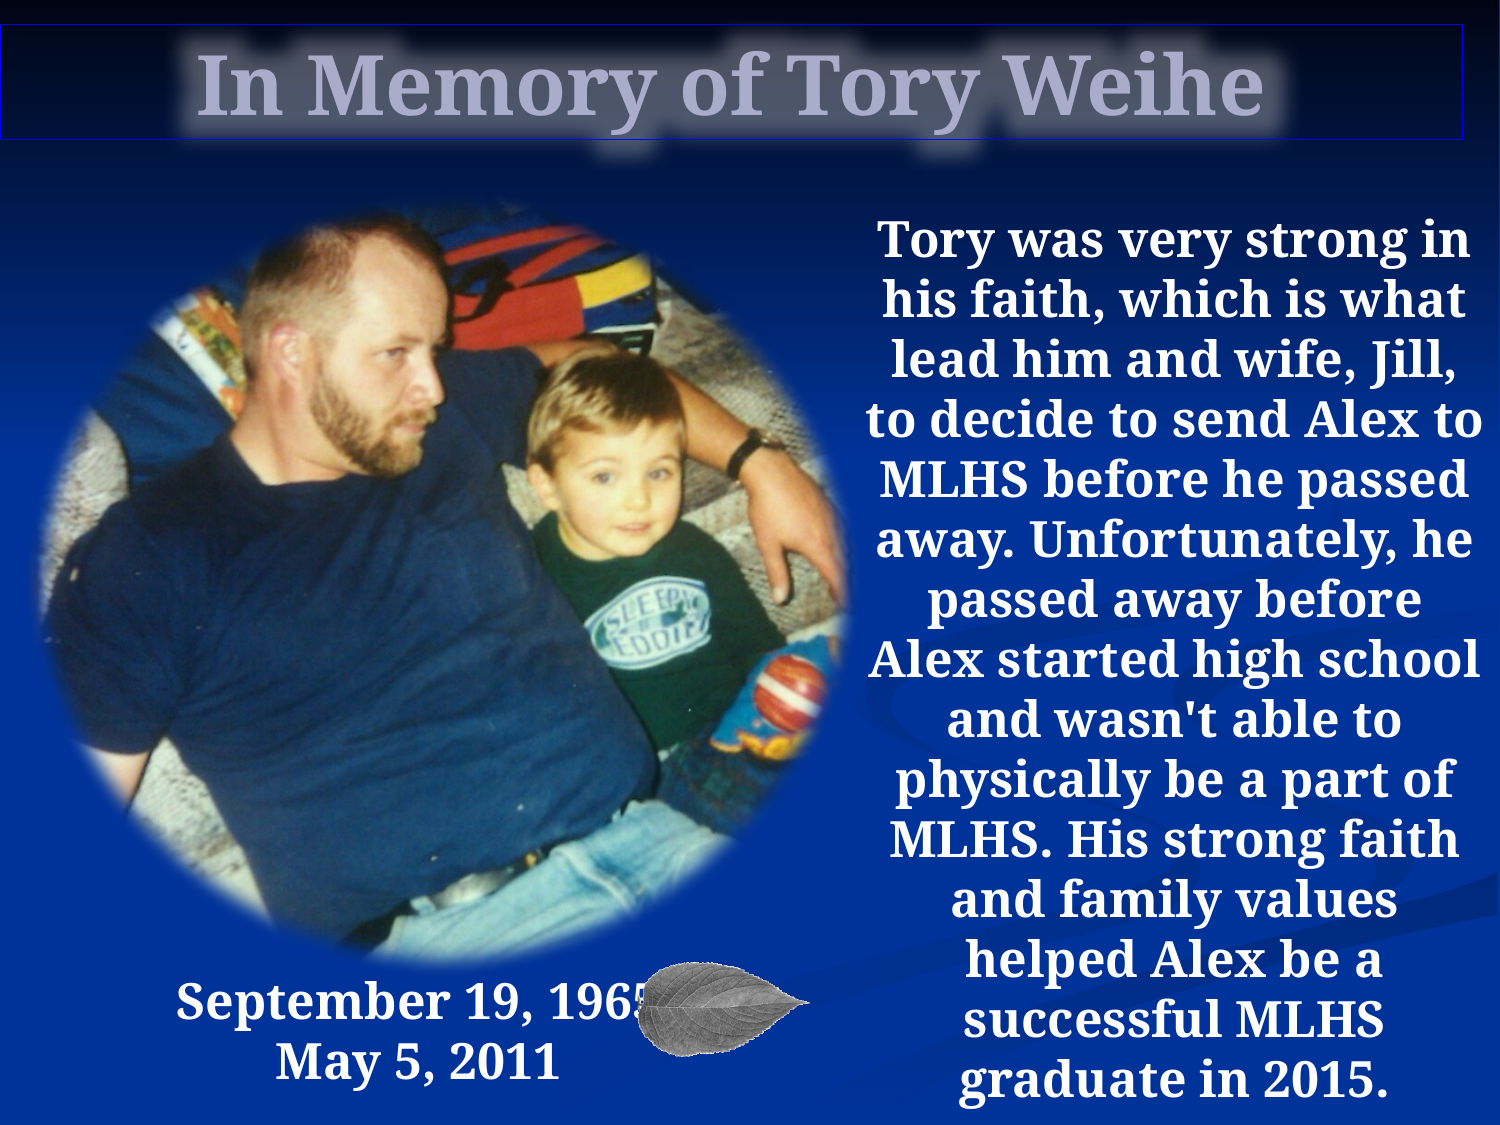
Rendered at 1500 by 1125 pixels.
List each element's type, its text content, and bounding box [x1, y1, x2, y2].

text_box Tory was very strong in his faith, which is what lead him and wife, Jill, to decide to send Alex to MLHS before he passed away. Unfortunately, he passed away before Alex started high school and wasn't able to physically be a part of MLHS. His strong faith and family values helped Alex be a successful MLHS graduate in 2015. [849, 199, 1500, 1115]
text_box September 19, 1965 May 5, 2011 [87, 986, 750, 1098]
text_box In Memory of Tory Weihe [0, 24, 1463, 140]
picture [24, 187, 863, 1063]
